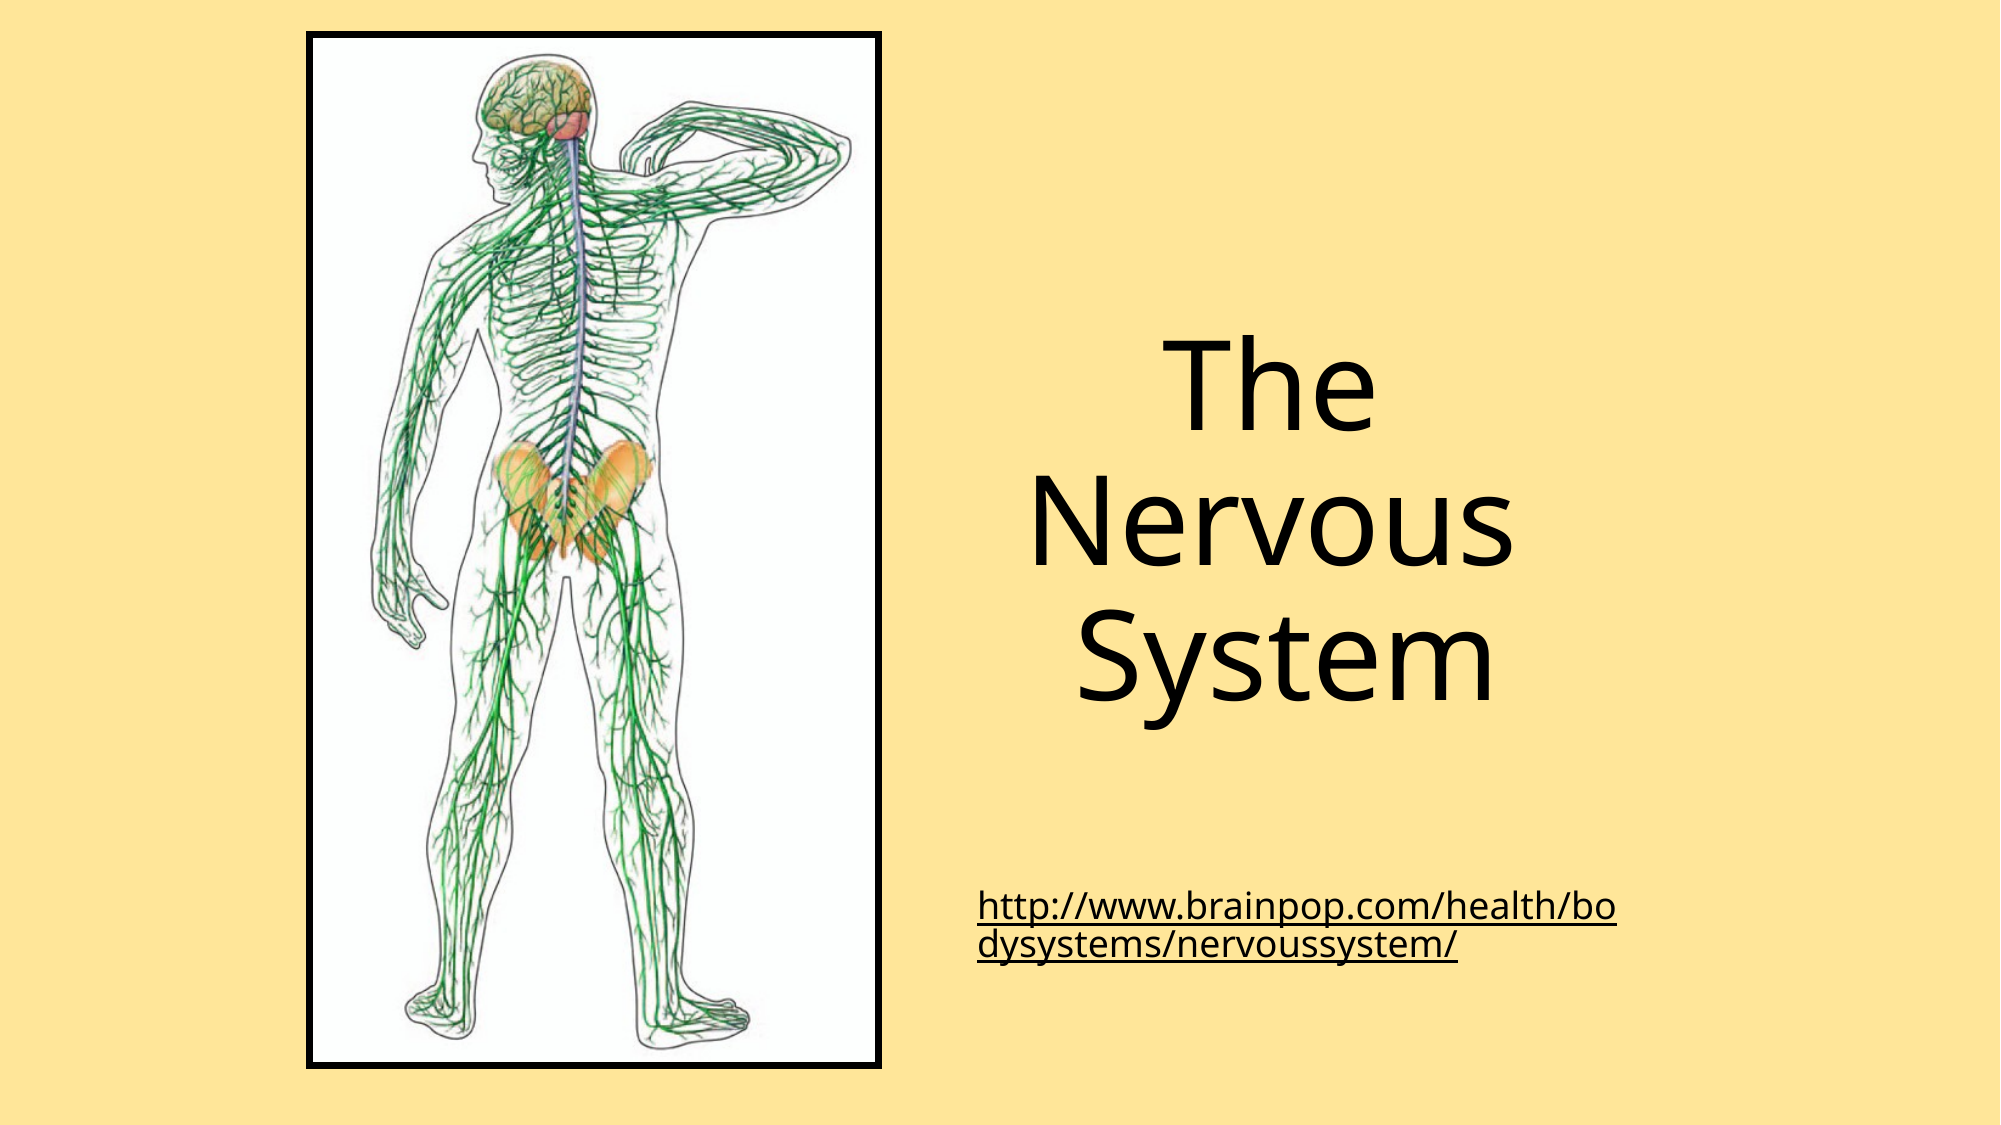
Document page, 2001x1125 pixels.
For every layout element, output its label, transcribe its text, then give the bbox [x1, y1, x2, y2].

title The Nervous System [882, 162, 1713, 888]
picture [312, 37, 876, 1063]
text_box http://www.brainpop.com/health/bodysystems/nervoussystem/ [962, 874, 1638, 1050]
